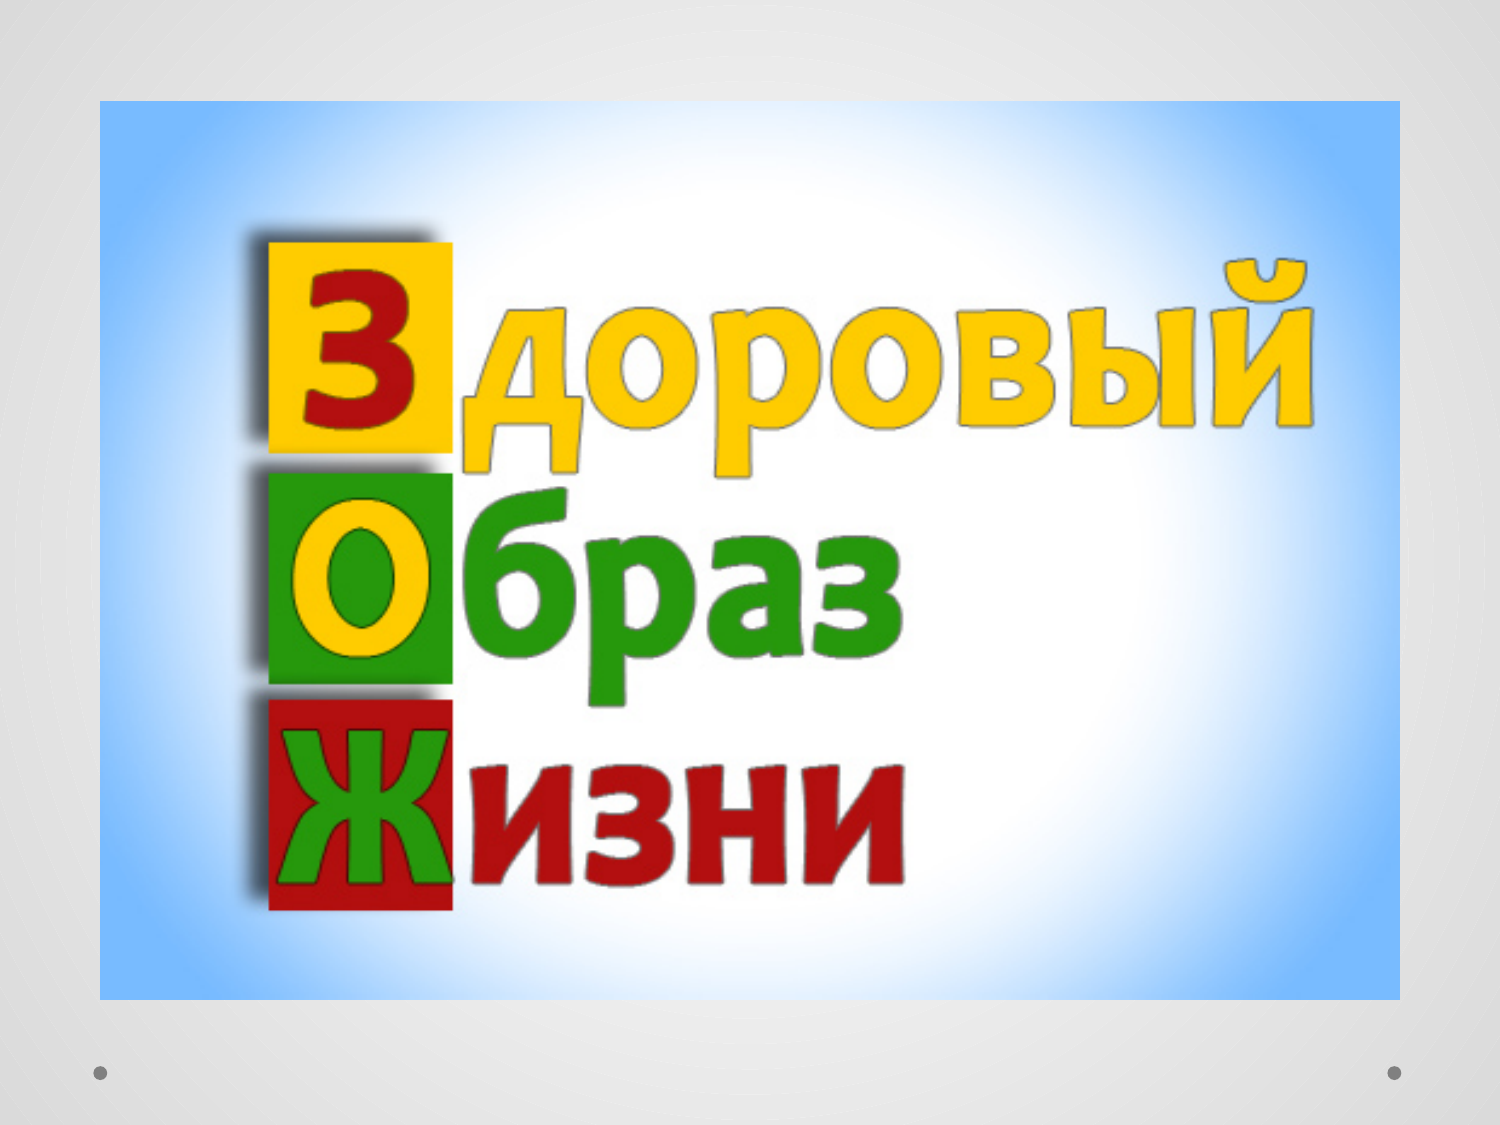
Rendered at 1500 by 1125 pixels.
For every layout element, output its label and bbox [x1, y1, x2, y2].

picture [100, 101, 1400, 1000]
